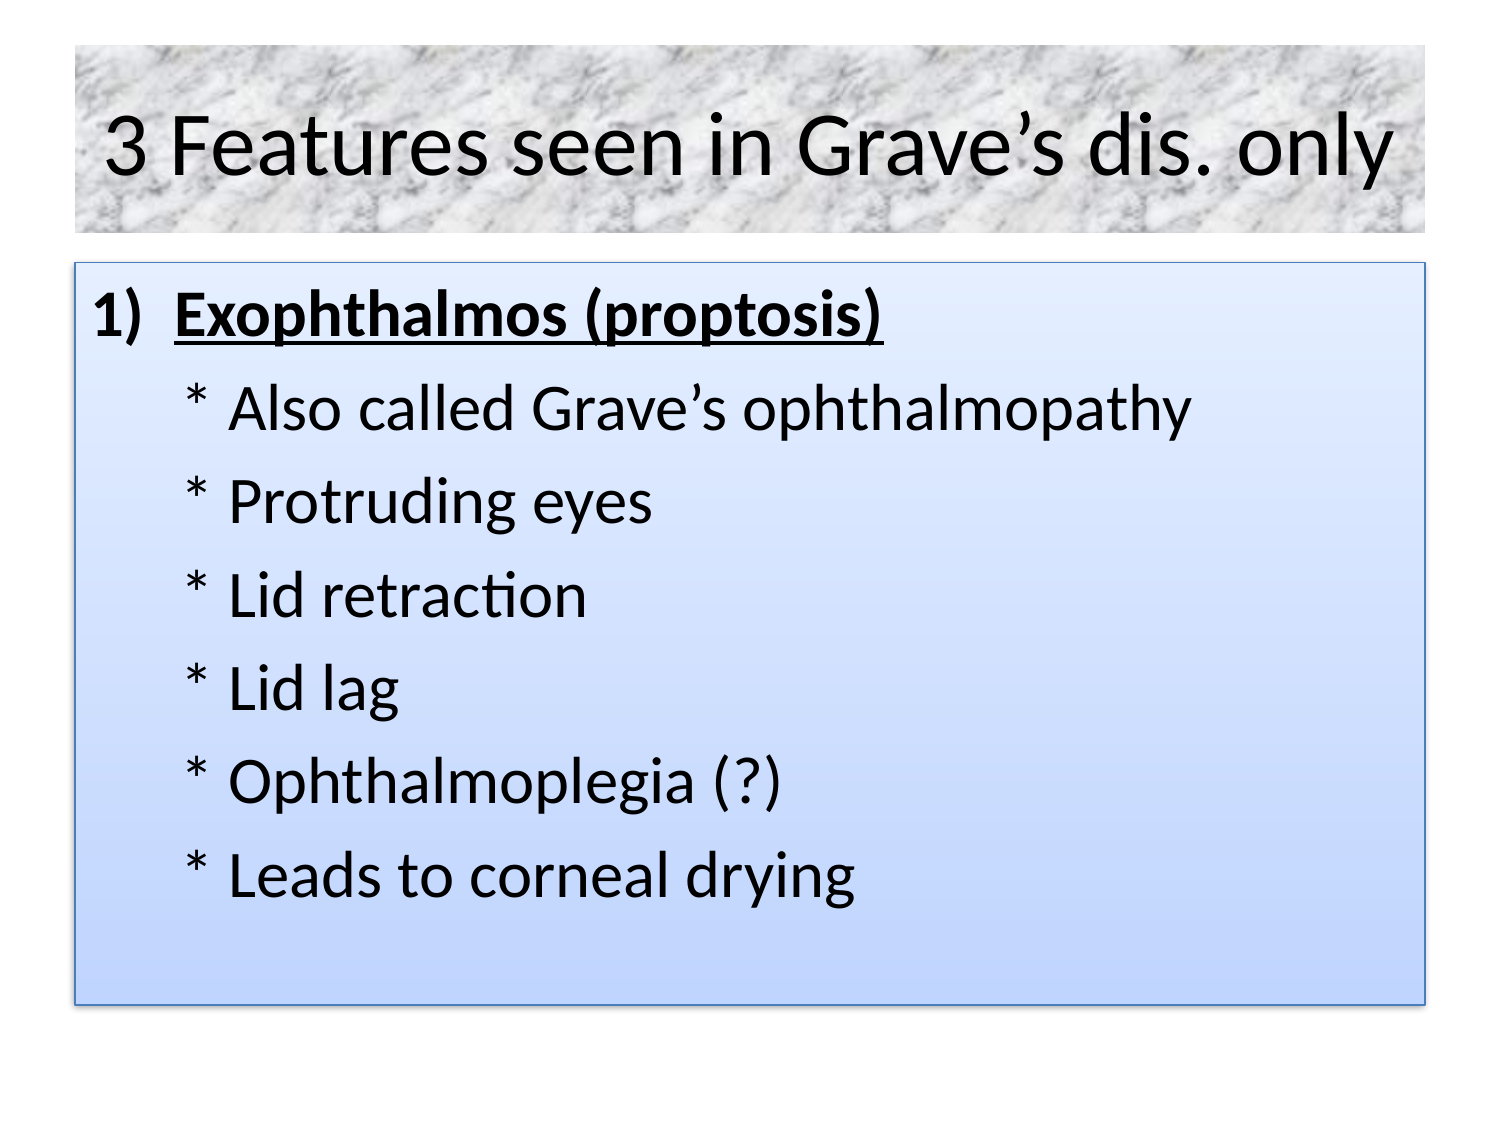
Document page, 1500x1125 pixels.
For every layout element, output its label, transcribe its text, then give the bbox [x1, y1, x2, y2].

list Exophthalmos (proptosis) * Also called Grave’s ophthalmopathy * Protruding eyes * Lid retraction * Lid lag * Ophthalmoplegia (?) * Leads to corneal drying [74, 262, 1426, 1006]
title 3 Features seen in Grave’s dis. only [75, 45, 1425, 233]
